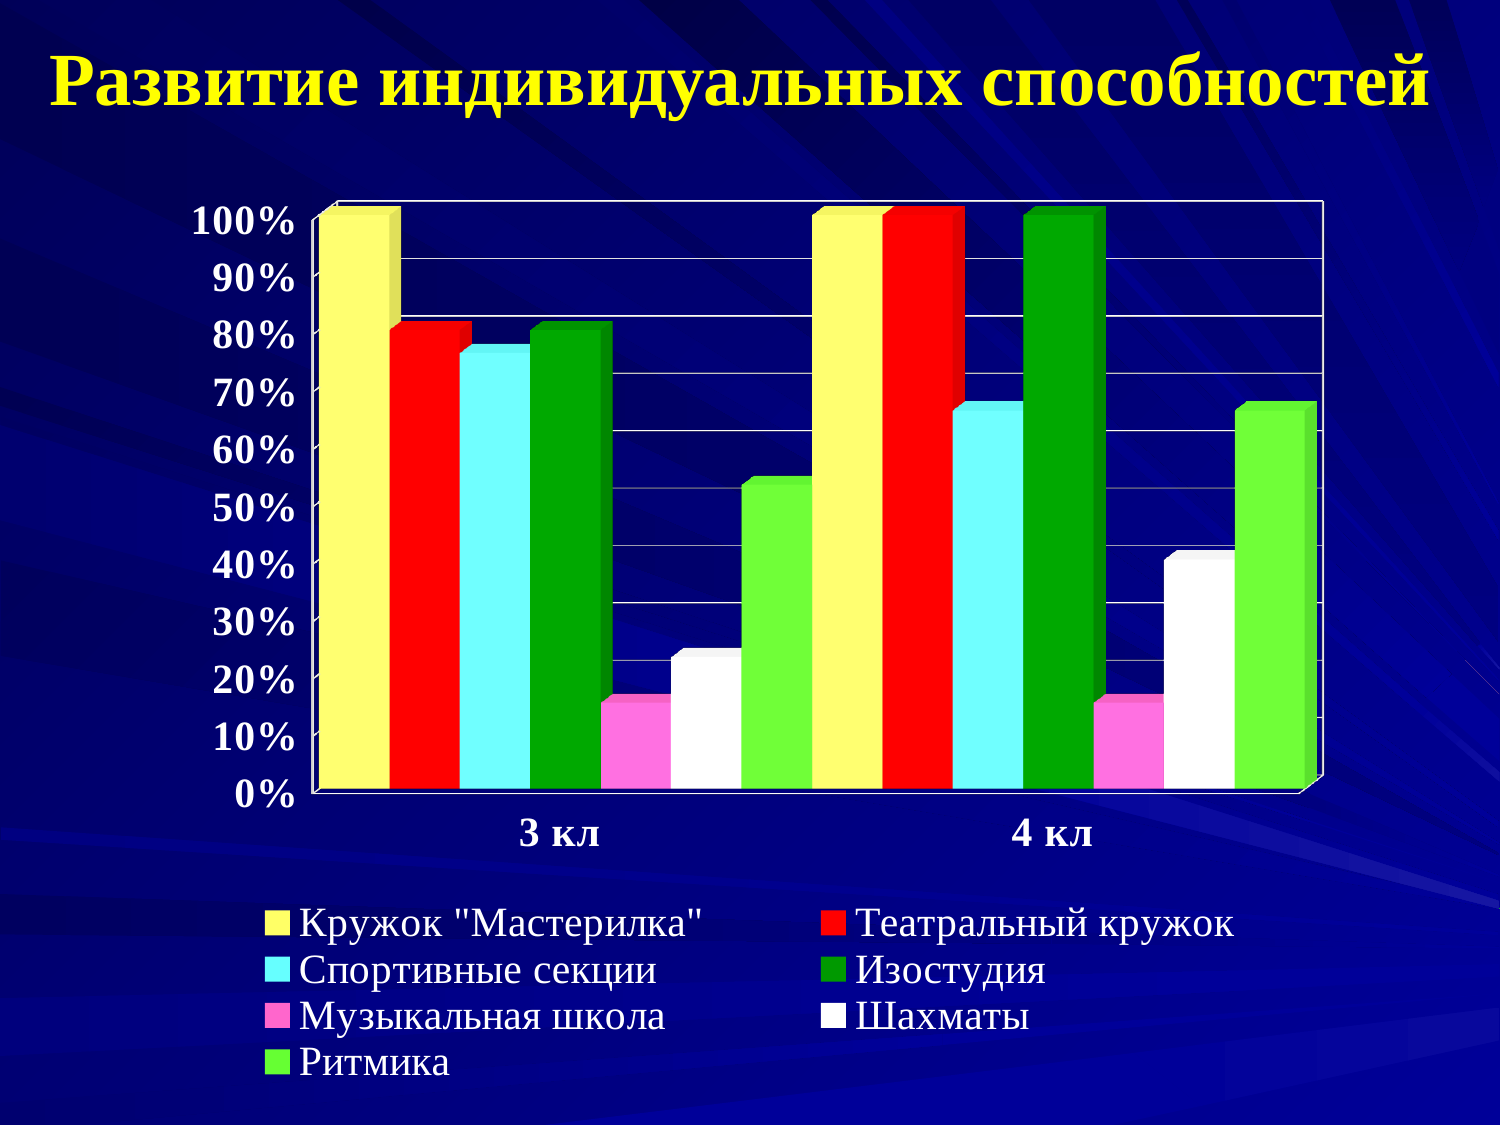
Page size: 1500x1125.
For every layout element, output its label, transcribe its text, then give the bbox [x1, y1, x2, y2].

chart [128, 175, 1372, 1091]
text_box Развитие индивидуальных способностей [0, 23, 1500, 129]
